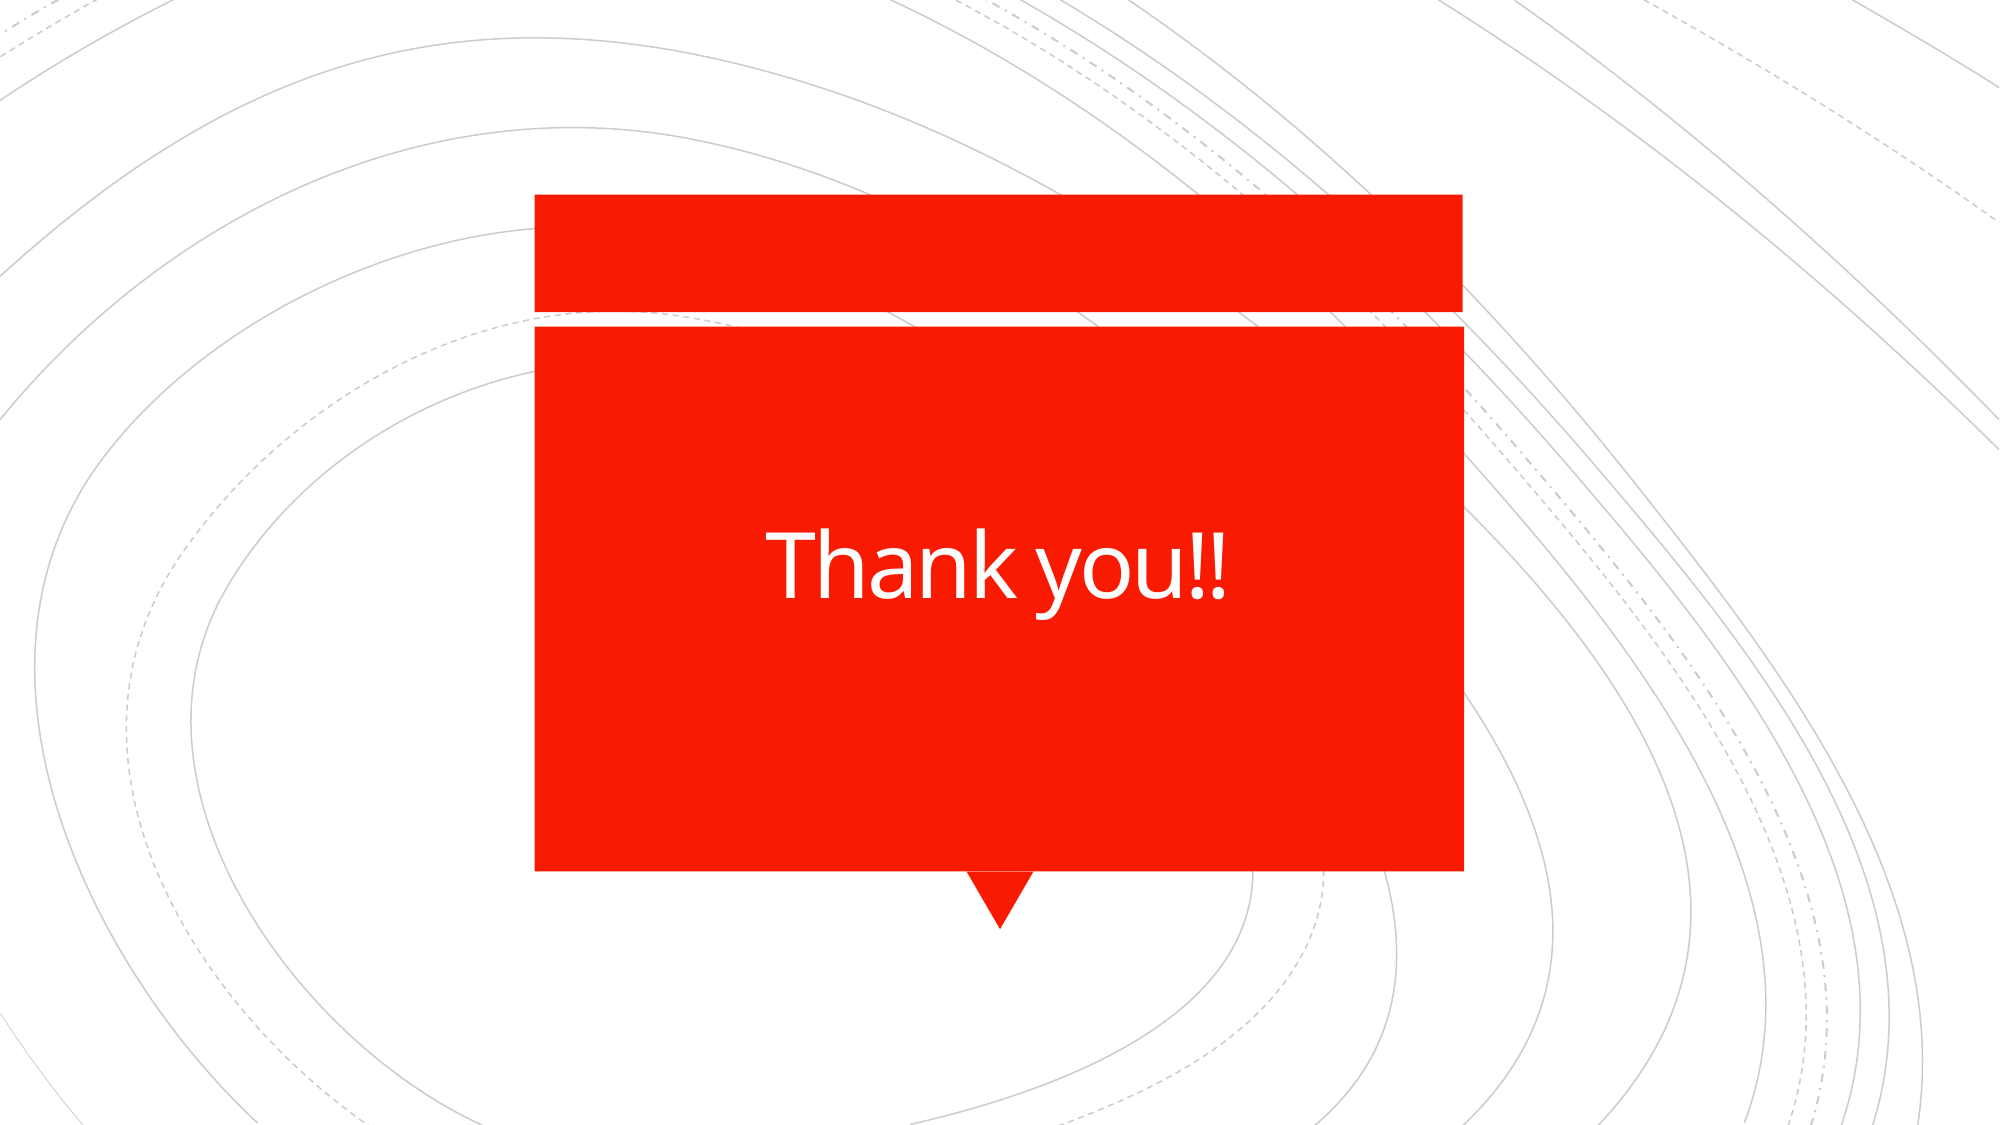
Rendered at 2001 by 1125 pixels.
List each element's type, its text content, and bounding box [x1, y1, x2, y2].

title Thank you!! [548, 340, 1450, 618]
